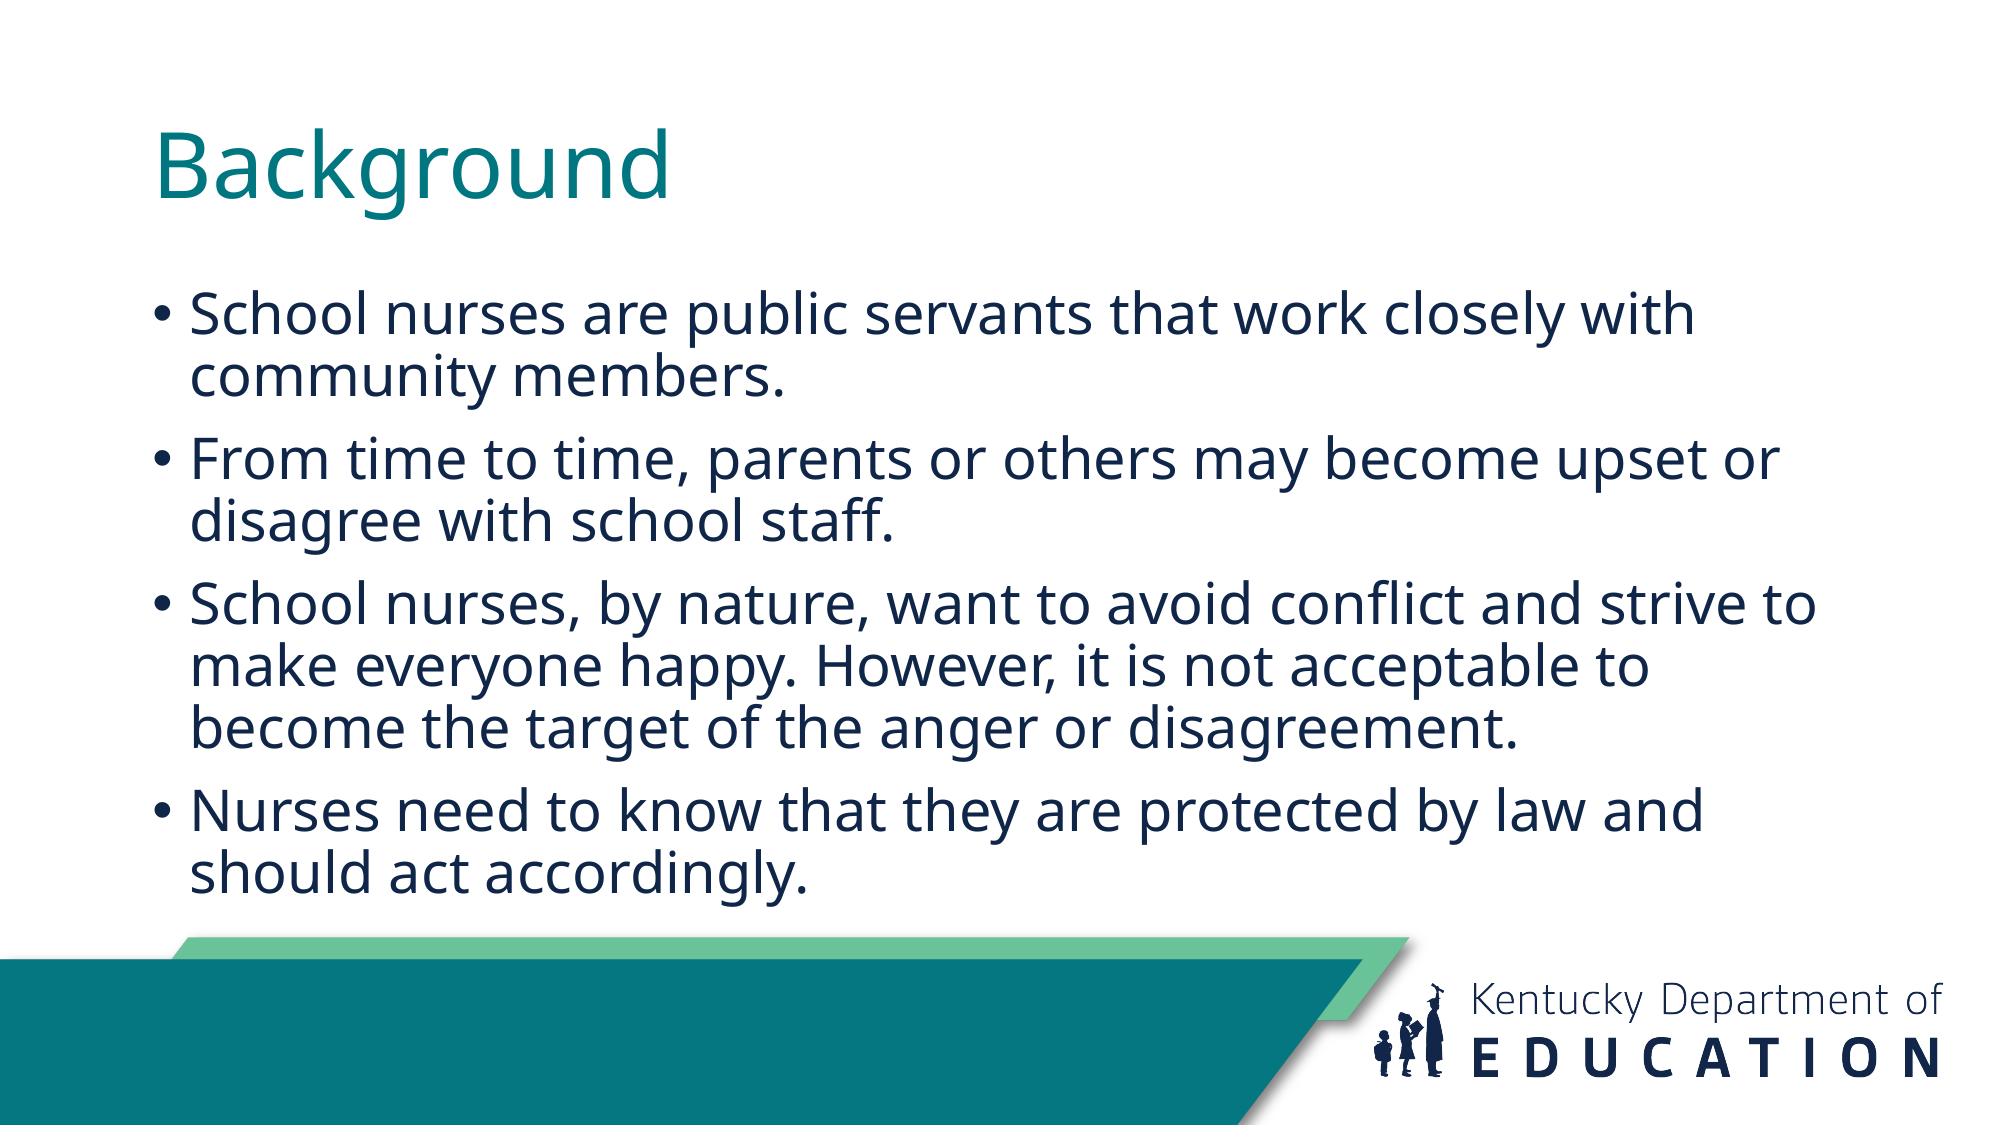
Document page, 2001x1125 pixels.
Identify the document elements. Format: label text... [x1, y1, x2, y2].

picture [0, 0, 2001, 1125]
list School nurses are public servants that work closely with community members. From time to time, parents or others may become upset or disagree with school staff. School nurses, by nature, want to avoid conflict and strive to make everyone happy. However, it is not acceptable to become the target of the anger or disagreement. Nurses need to know that they are protected by law and should act accordingly. [137, 277, 1863, 920]
title Background [137, 59, 1863, 277]
